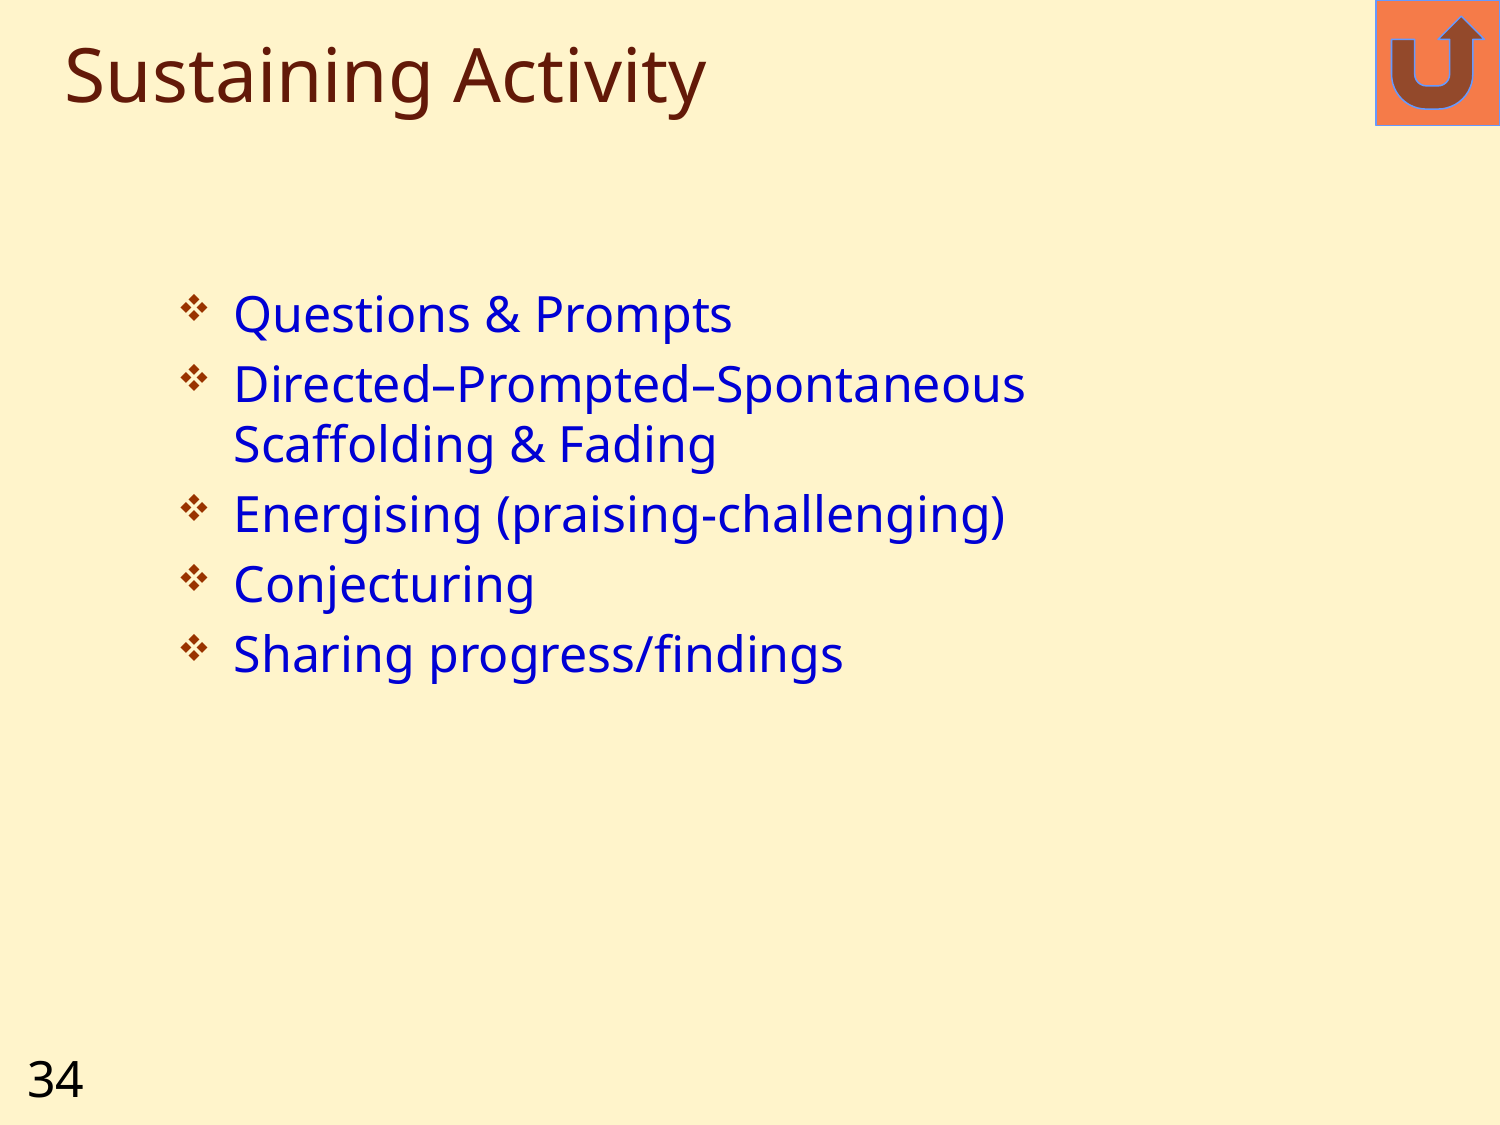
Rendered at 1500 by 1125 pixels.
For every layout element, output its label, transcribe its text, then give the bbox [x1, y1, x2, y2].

title Sustaining Activity [49, 24, 1326, 126]
text_box [1376, 0, 1500, 126]
list Questions & Prompts Directed–Prompted–Spontaneous Scaffolding & Fading Energising (praising-challenging) Conjecturing Sharing progress/findings [161, 274, 1431, 951]
